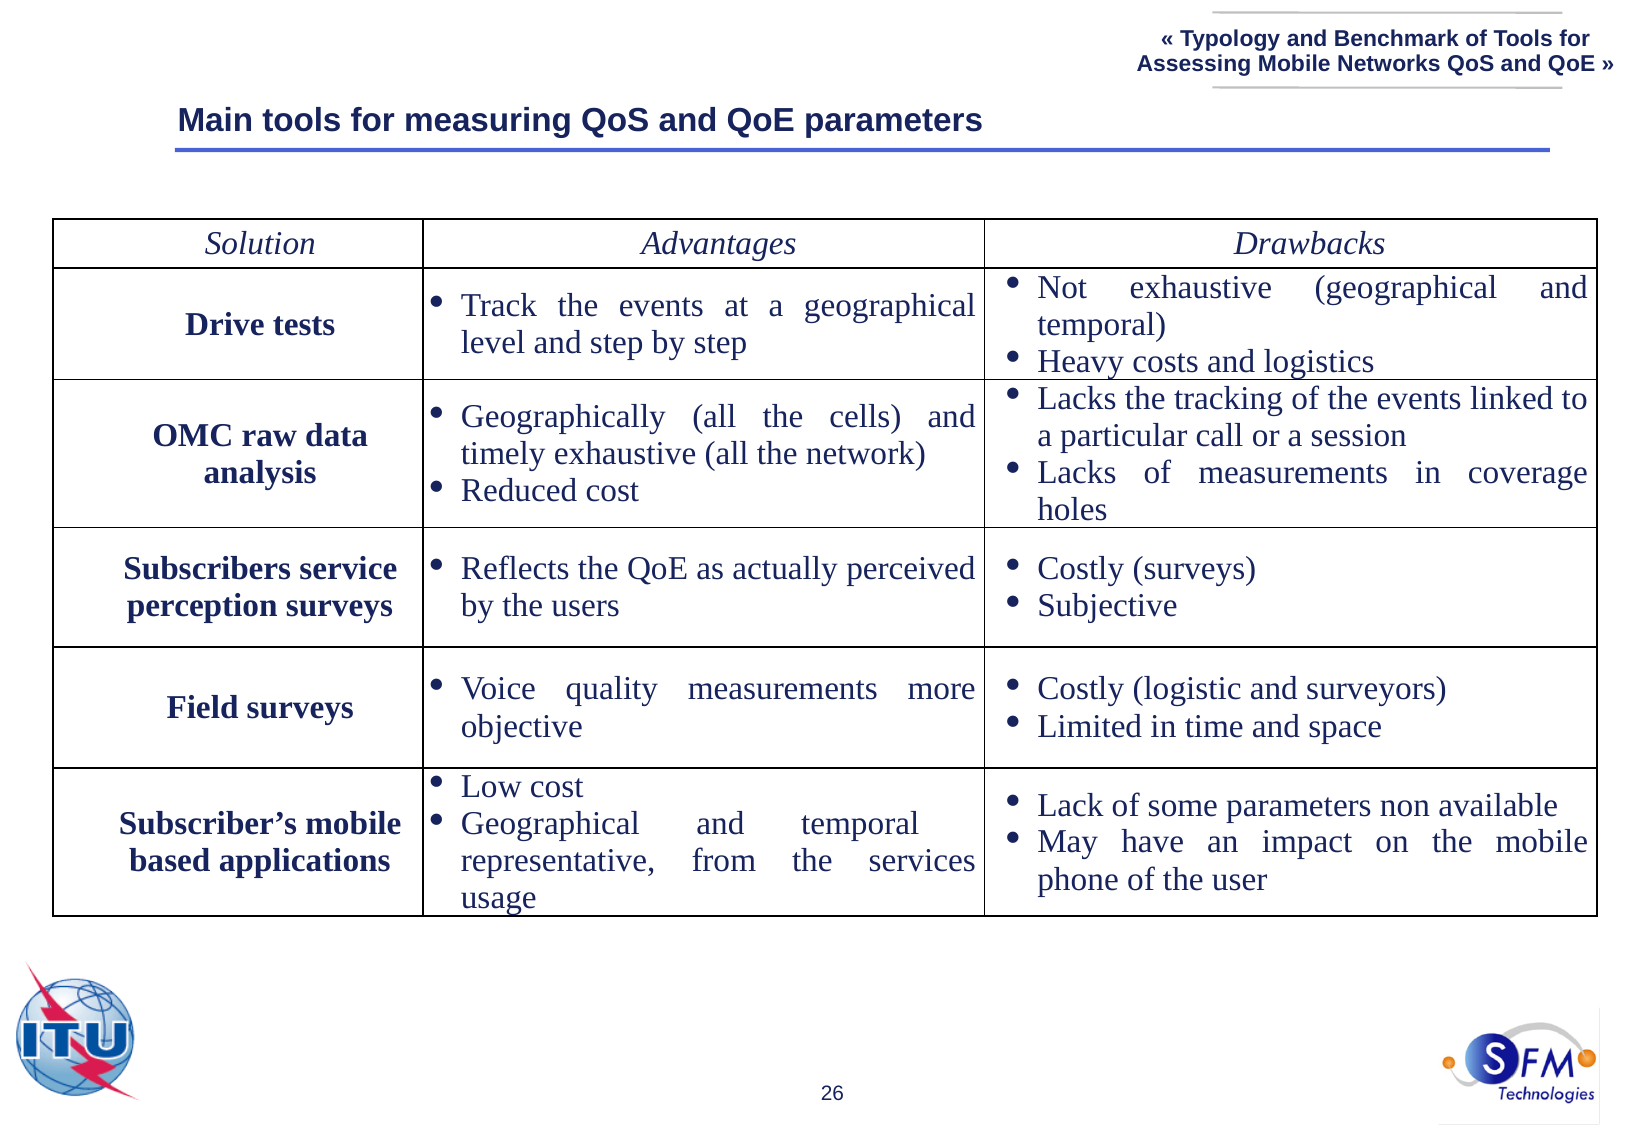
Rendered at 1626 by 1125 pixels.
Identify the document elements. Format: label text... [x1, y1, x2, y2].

table_cell OMC raw data analysis [54, 380, 422, 527]
text_box Main tools for measuring QoS and QoE parameters [177, 102, 1112, 139]
table_header Solution [54, 220, 422, 267]
picture [1437, 1006, 1600, 1125]
table_cell Reflects the QoE as actually perceived by the users [424, 528, 984, 646]
table_header Drawbacks [985, 220, 1596, 267]
table_cell Field surveys [54, 648, 422, 767]
table_cell Not exhaustive (geographical and temporal) Heavy costs and logistics [985, 269, 1596, 379]
table_cell Lack of some parameters non available May have an impact on the mobile phone of the user [985, 769, 1596, 915]
table_cell Costly (logistic and surveyors) Limited in time and space [985, 648, 1596, 767]
table_cell Low cost Geographical and temporal representative, from the services usage [424, 769, 984, 915]
table_cell Drive tests [54, 269, 422, 379]
table_cell Voice quality measurements more objective [424, 648, 984, 767]
picture [15, 960, 141, 1105]
table_header Advantages [424, 220, 984, 267]
table_cell Subscribers service perception surveys [54, 528, 422, 646]
table_cell Geographically (all the cells) and timely exhaustive (all the network) Reduced cost [424, 380, 984, 527]
table_cell Subscriber’s mobile based applications [54, 769, 422, 915]
table_cell Lacks the tracking of the events linked to a particular call or a session Lacks of measurements in coverage holes [985, 380, 1596, 527]
text_box [0, 0, 1625, 75]
table_cell Track the events at a geographical level and step by step [424, 269, 984, 379]
table_cell Costly (surveys) Subjective [985, 528, 1596, 646]
